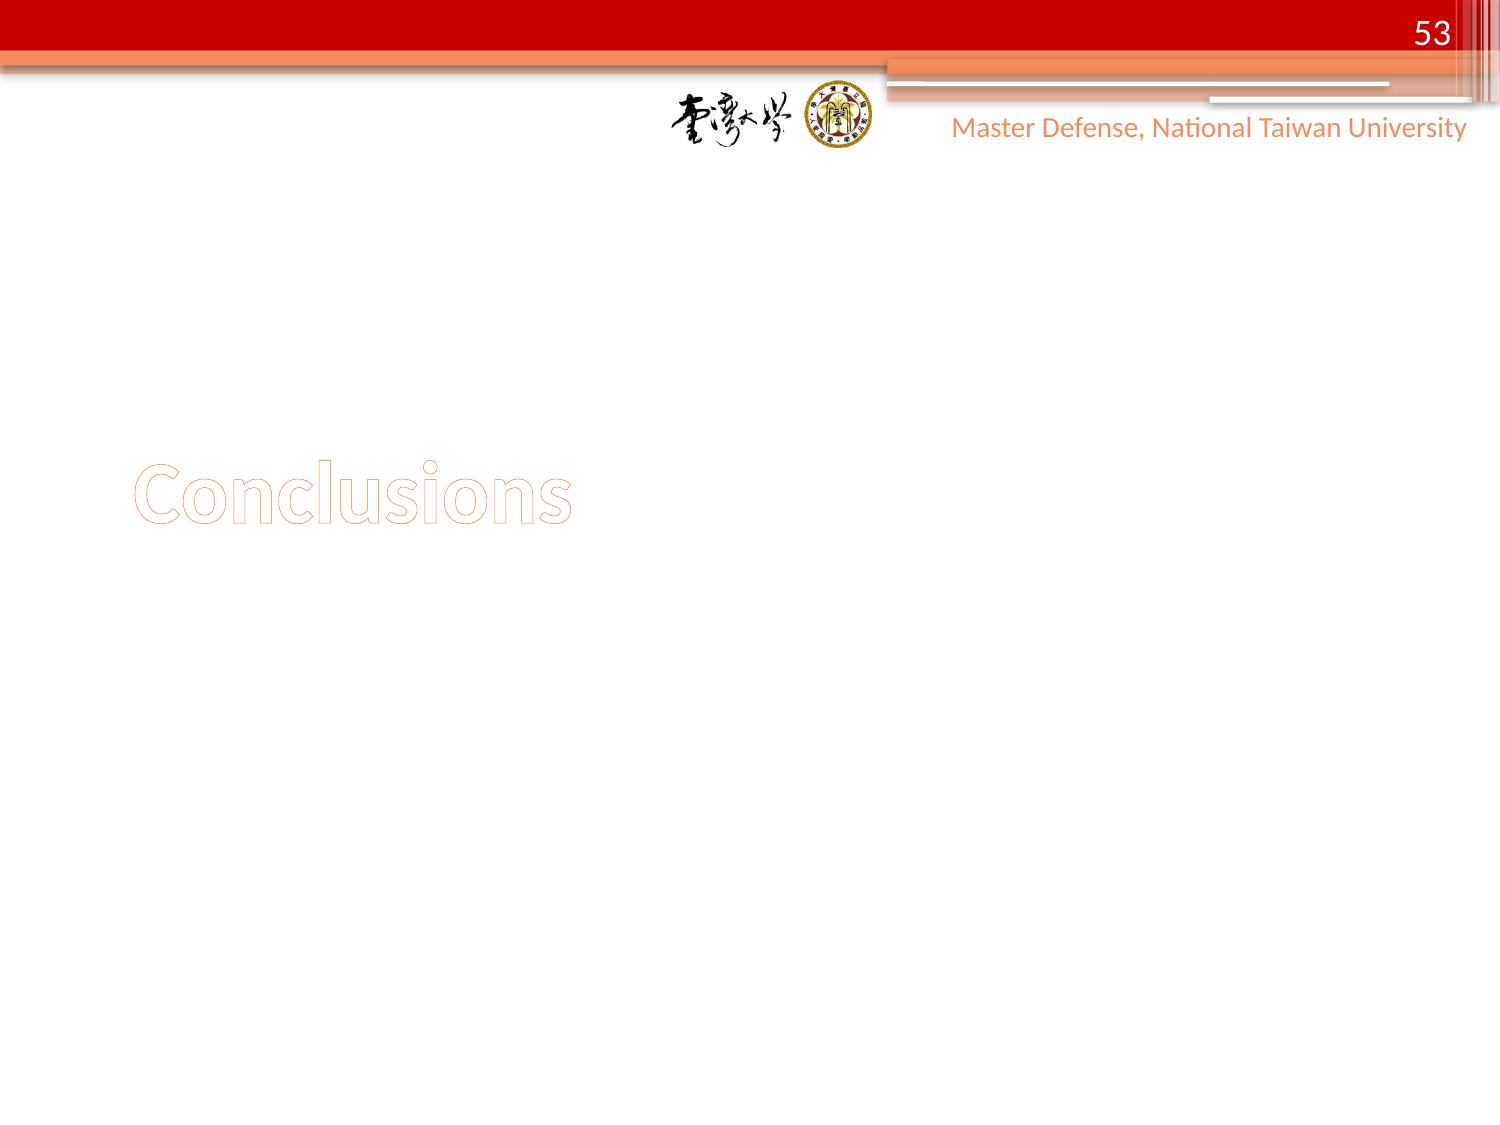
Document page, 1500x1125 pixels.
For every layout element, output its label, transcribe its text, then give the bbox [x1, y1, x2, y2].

slide_number 53 [1341, 0, 1466, 61]
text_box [665, 80, 872, 148]
footer Master Defense, National Taiwan University [886, 100, 1483, 176]
title Conclusions [118, 324, 1394, 549]
